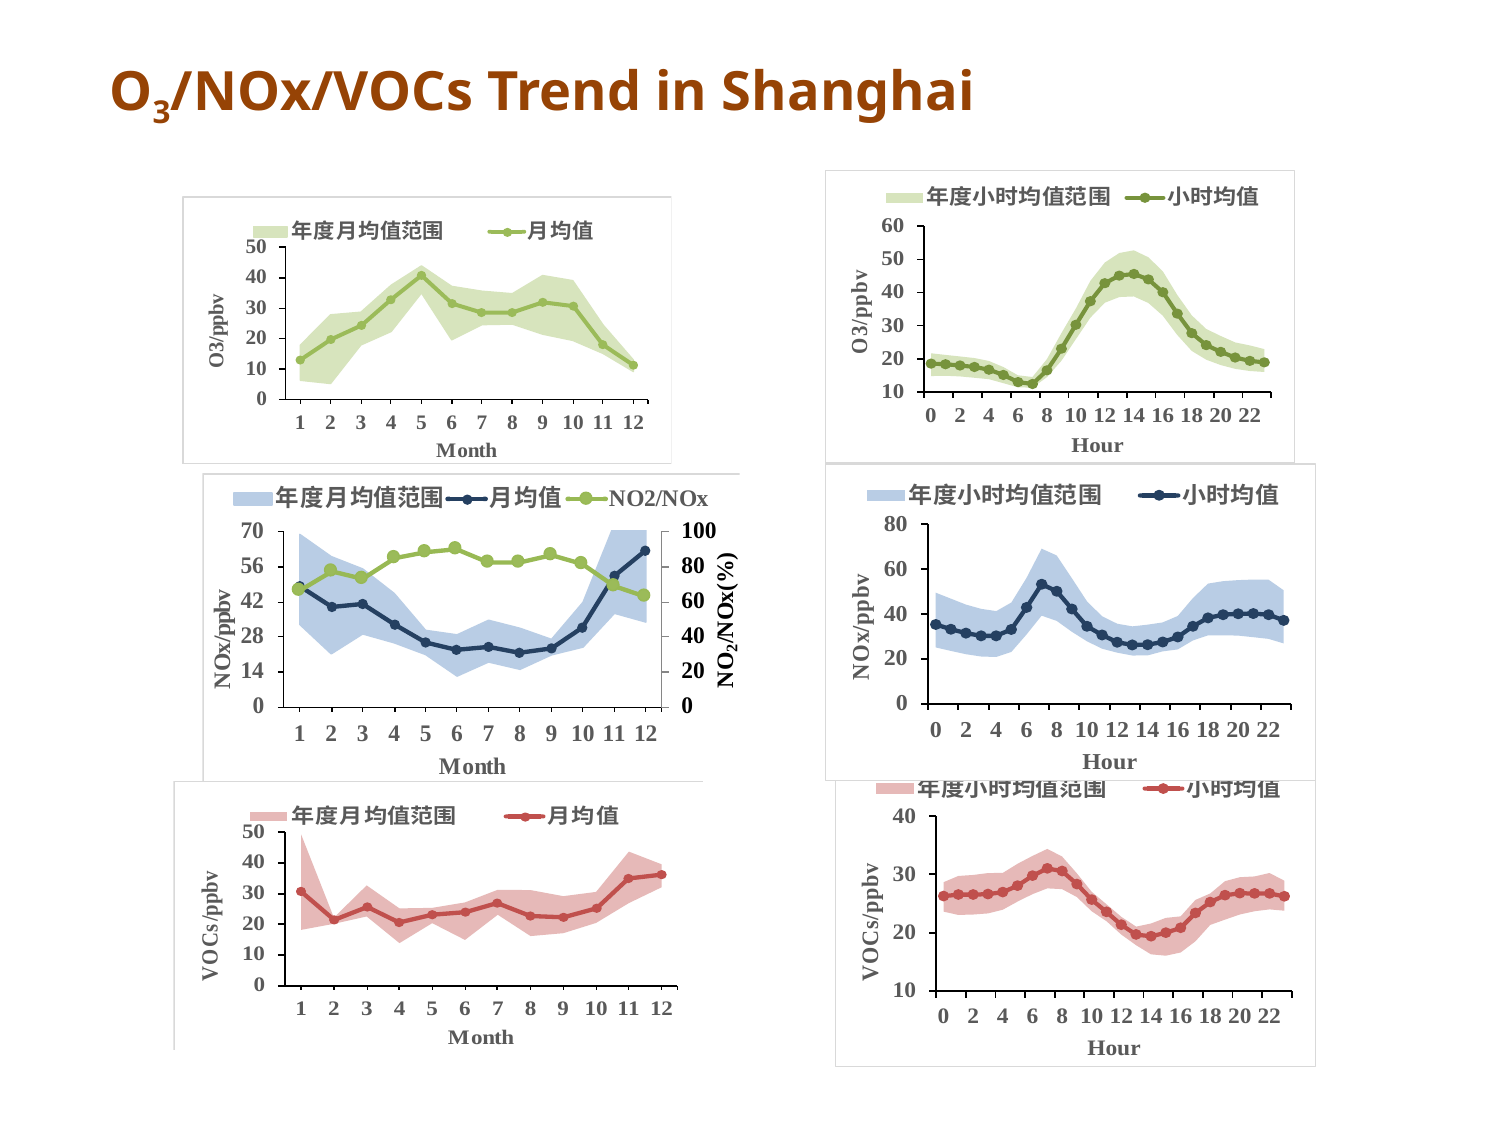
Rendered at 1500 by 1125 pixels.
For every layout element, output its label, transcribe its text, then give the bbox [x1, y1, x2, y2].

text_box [173, 196, 740, 1050]
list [824, 463, 1316, 782]
picture [824, 169, 1296, 463]
picture [834, 782, 1316, 1067]
text_box O3/NOx/VOCs Trend in Shanghai [94, 48, 991, 138]
